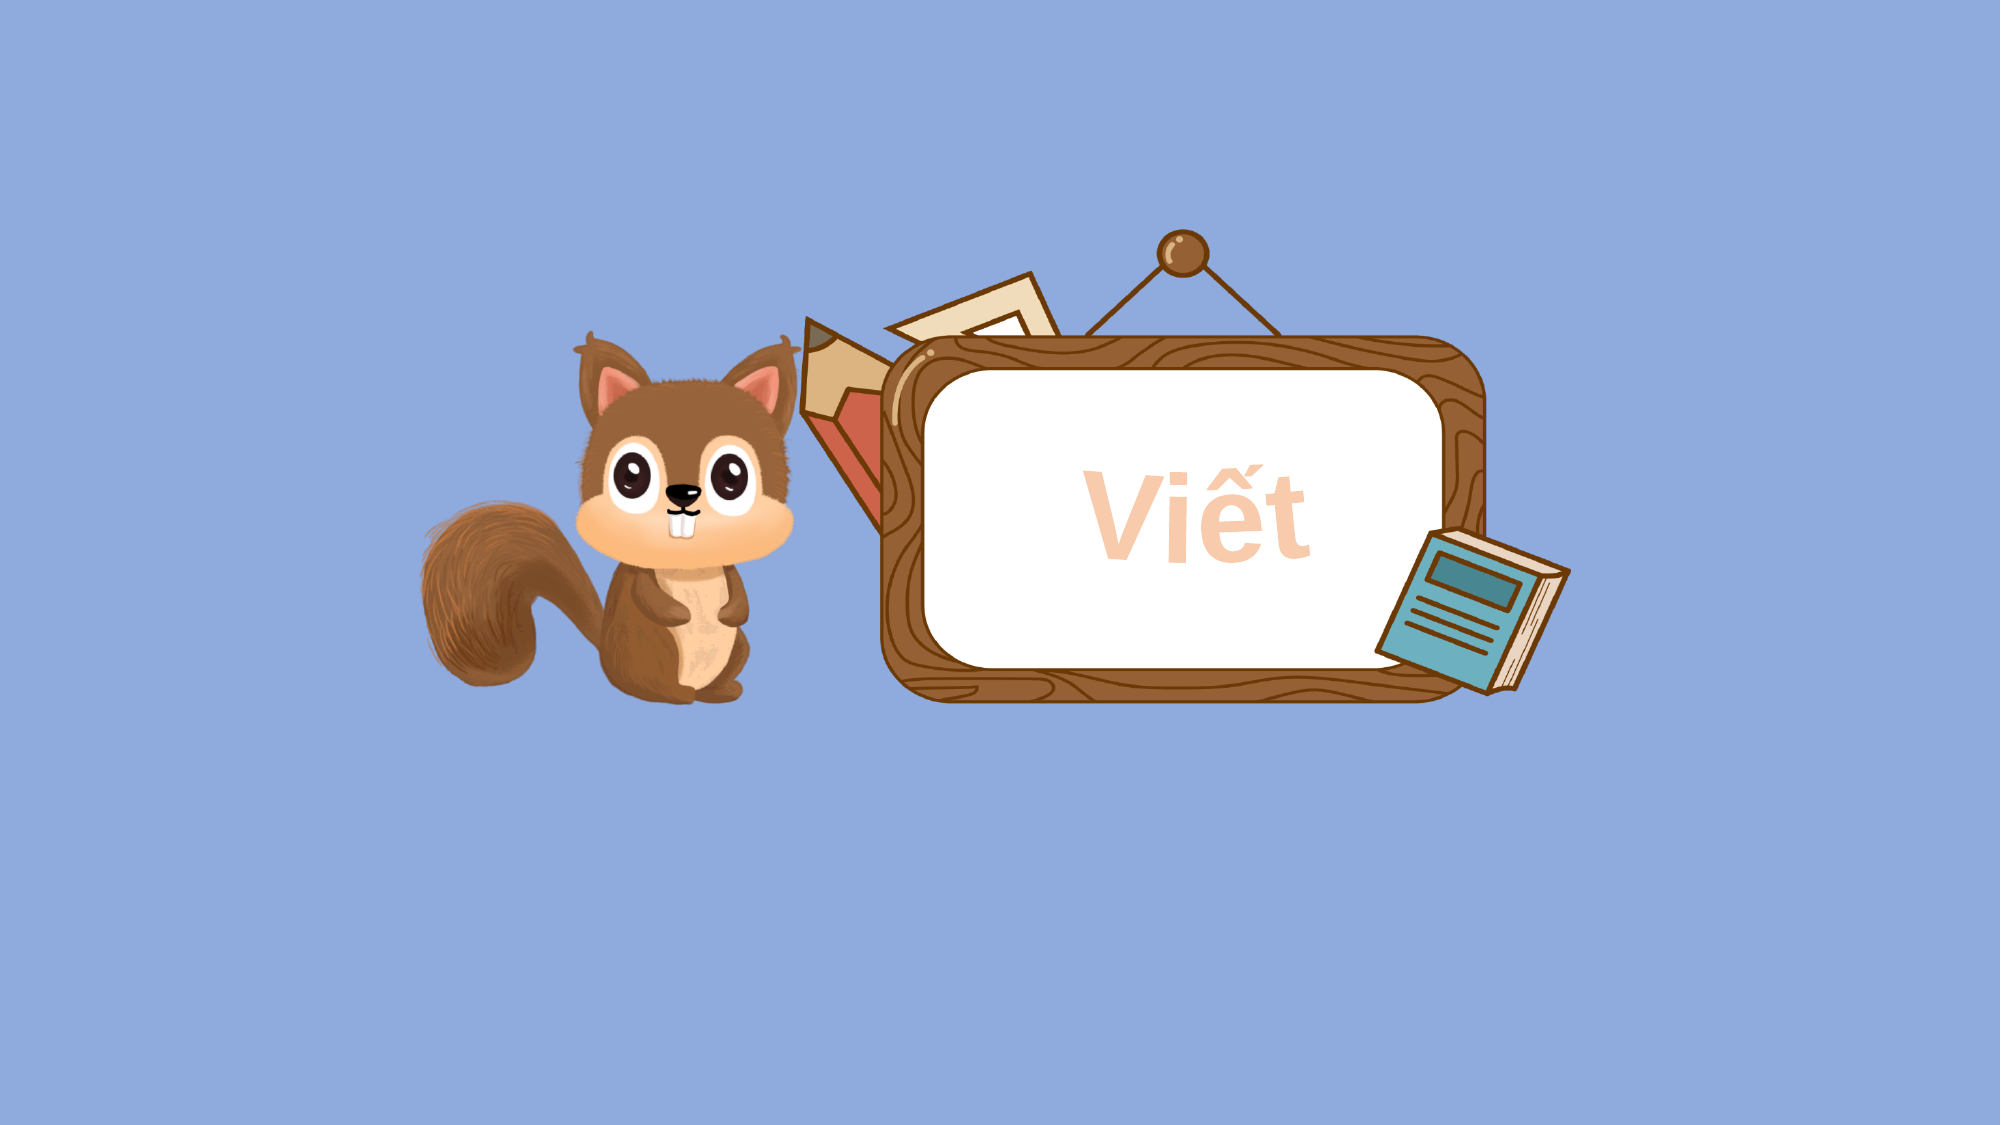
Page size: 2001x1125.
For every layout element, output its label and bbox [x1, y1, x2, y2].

picture [356, 170, 1628, 766]
